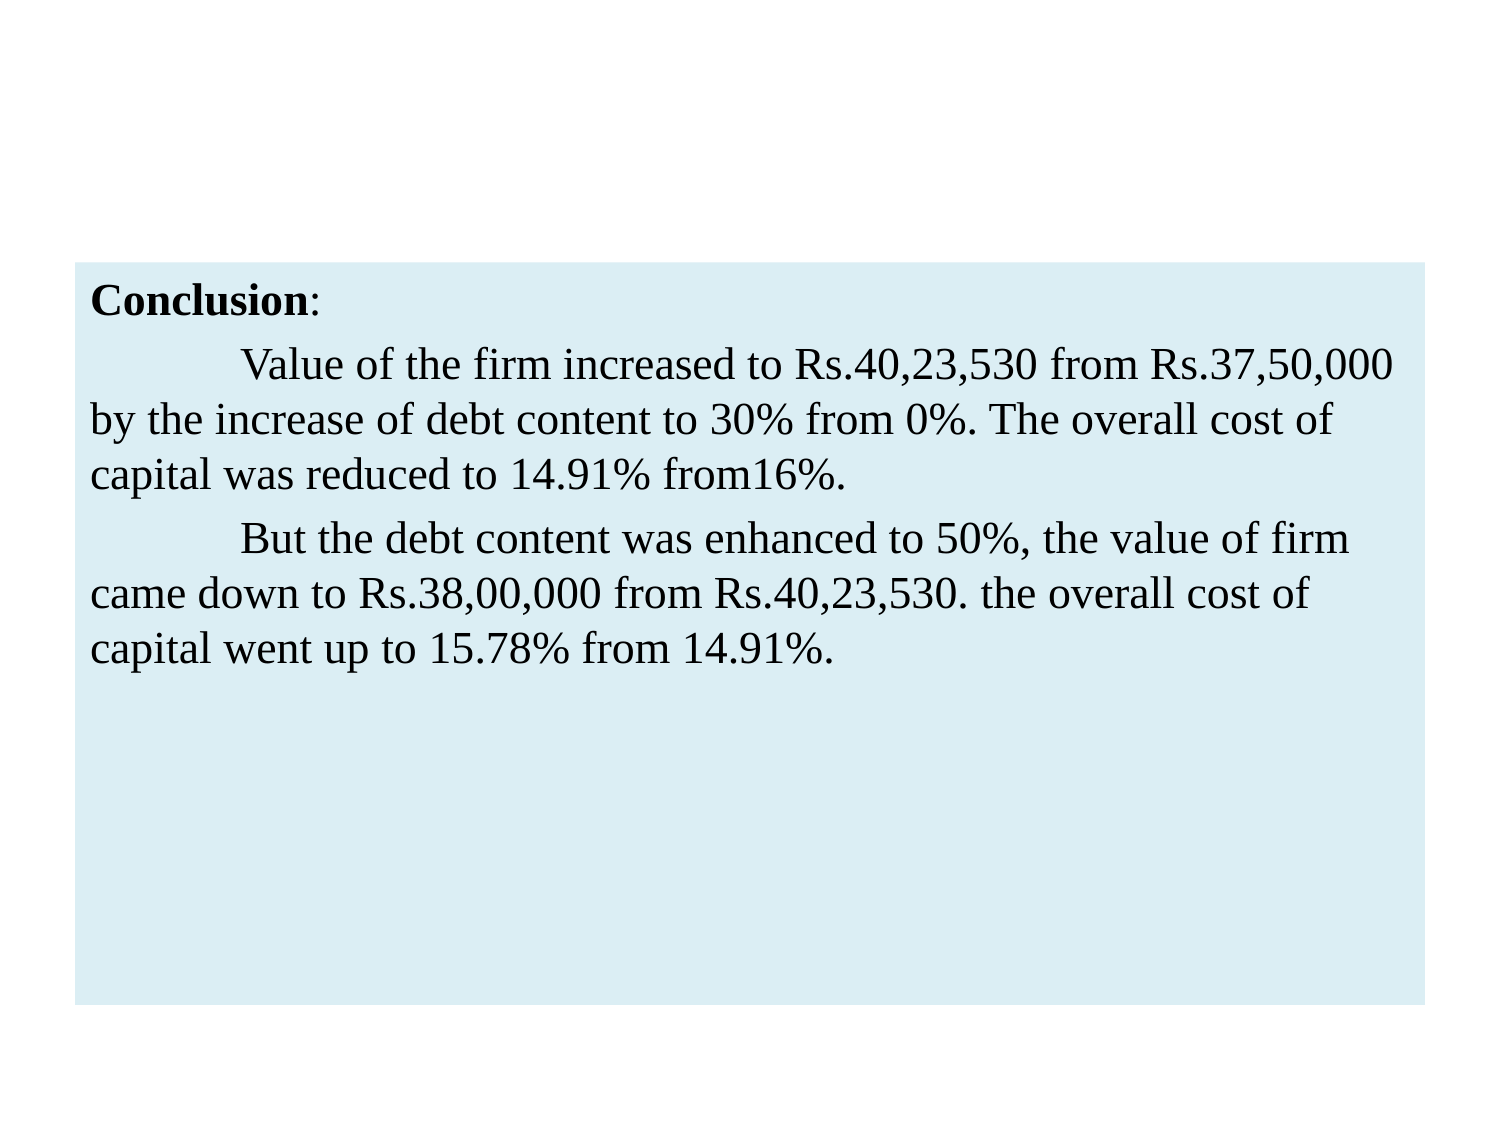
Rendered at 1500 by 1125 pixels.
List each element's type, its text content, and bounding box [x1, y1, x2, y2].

list Conclusion: Value of the firm increased to Rs.40,23,530 from Rs.37,50,000 by the increase of debt content to 30% from 0%. The overall cost of capital was reduced to 14.91% from16%. But the debt content was enhanced to 50%, the value of firm came down to Rs.38,00,000 from Rs.40,23,530. the overall cost of capital went up to 15.78% from 14.91%. [75, 262, 1425, 1005]
